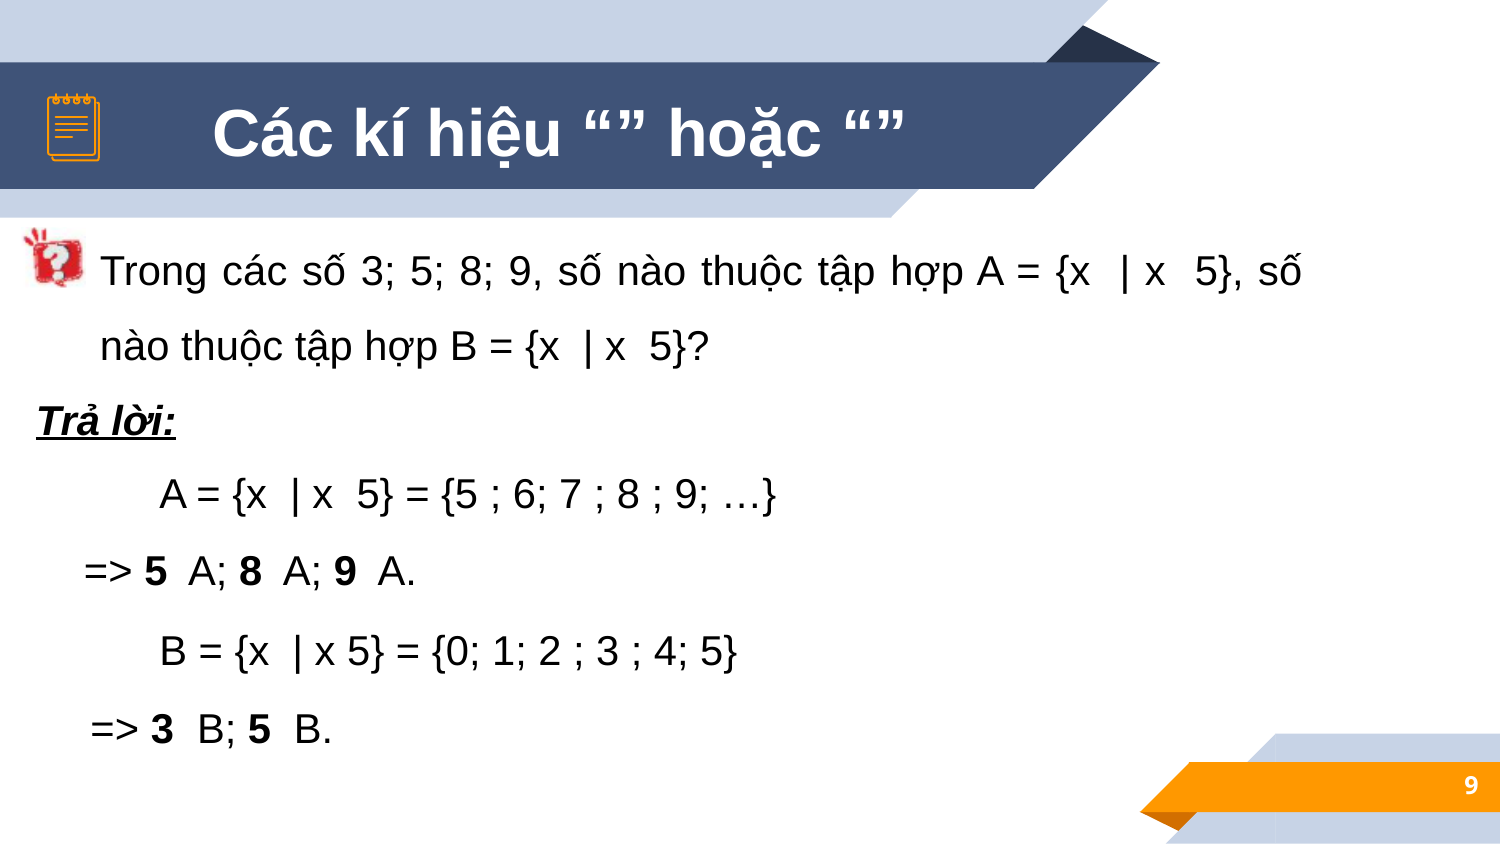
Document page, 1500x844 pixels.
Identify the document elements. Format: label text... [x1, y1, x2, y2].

text_box Trả lời: [21, 386, 442, 451]
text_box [47, 93, 100, 161]
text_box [20, 211, 1319, 379]
slide_number 9 [1249, 760, 1494, 813]
